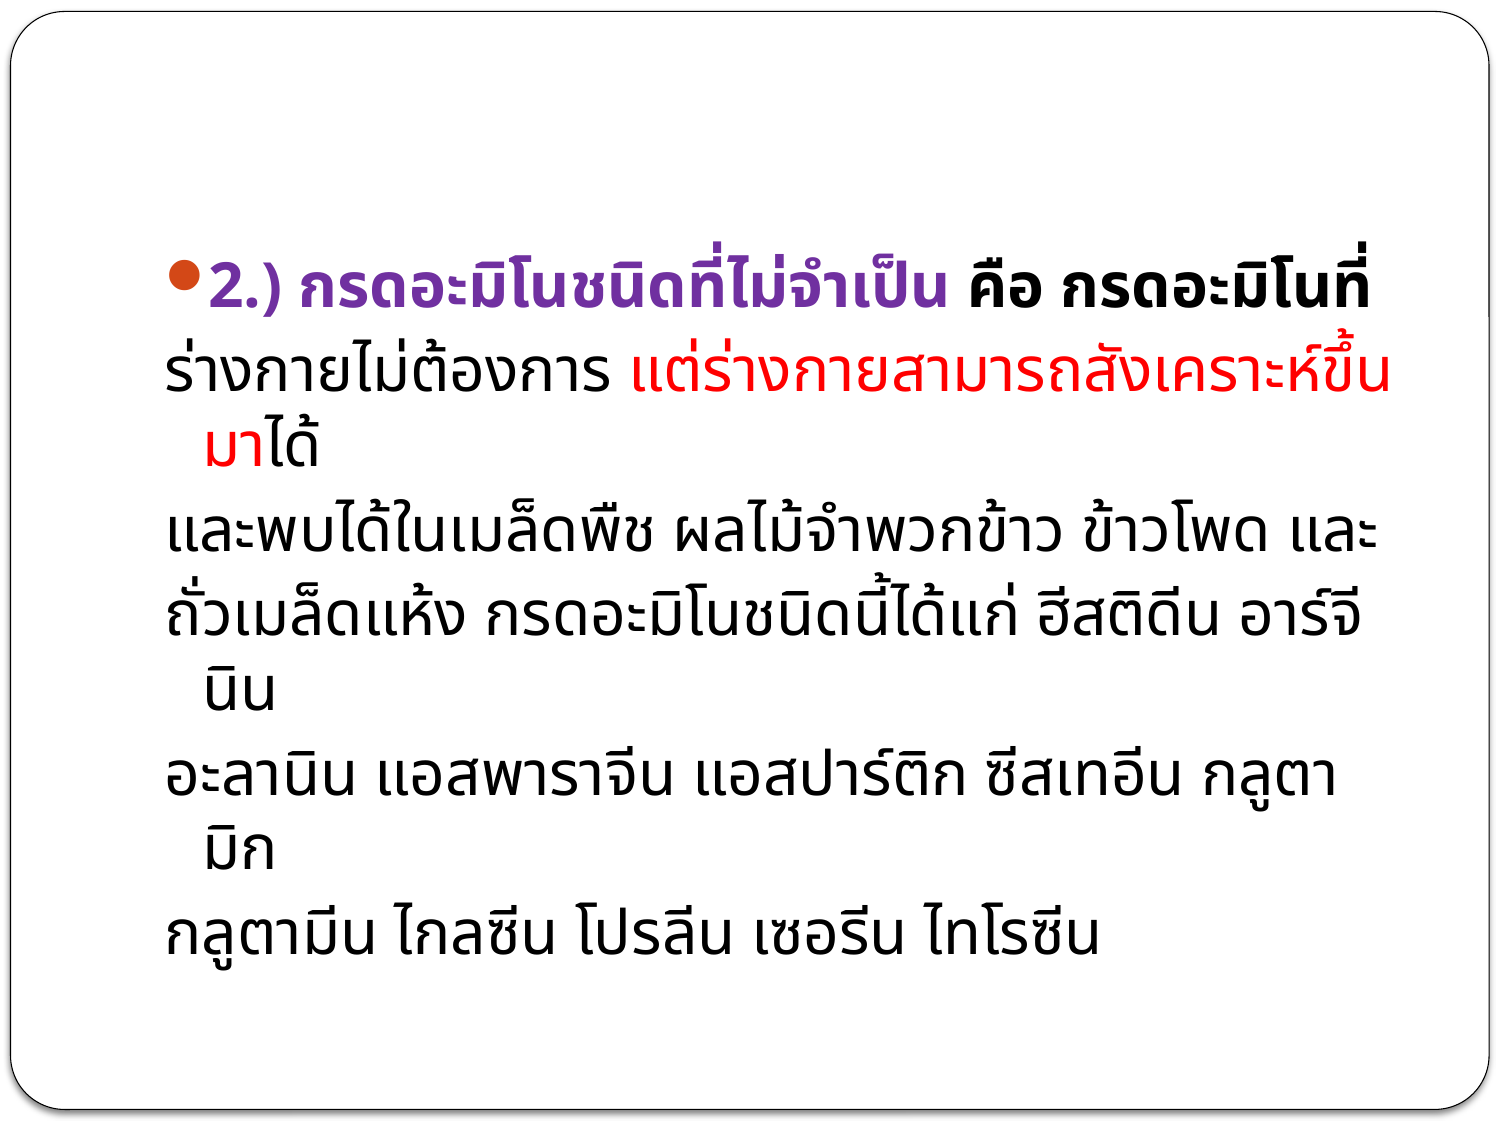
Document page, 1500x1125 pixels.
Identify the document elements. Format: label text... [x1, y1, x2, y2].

list 2.) กรดอะมิโนชนิดที่ไม่จำเป็น คือ กรดอะมิโนที่ ร่างกายไม่ต้องการ แต่ร่างกายสามารถสังเคราะห์ขึ้นมาได้ และพบได้ในเมล็ดพืช ผลไม้จำพวกข้าว ข้าวโพด และ ถั่วเมล็ดแห้ง กรดอะมิโนชนิดนี้ได้แก่ ฮีสติดีน อาร์จีนิน อะลานิน แอสพาราจีน แอสปาร์ติก ซีสเทอีน กลูตามิก กลูตามีน ไกลซีน โปรลีน เซอรีน ไทโรซีน [150, 237, 1425, 988]
